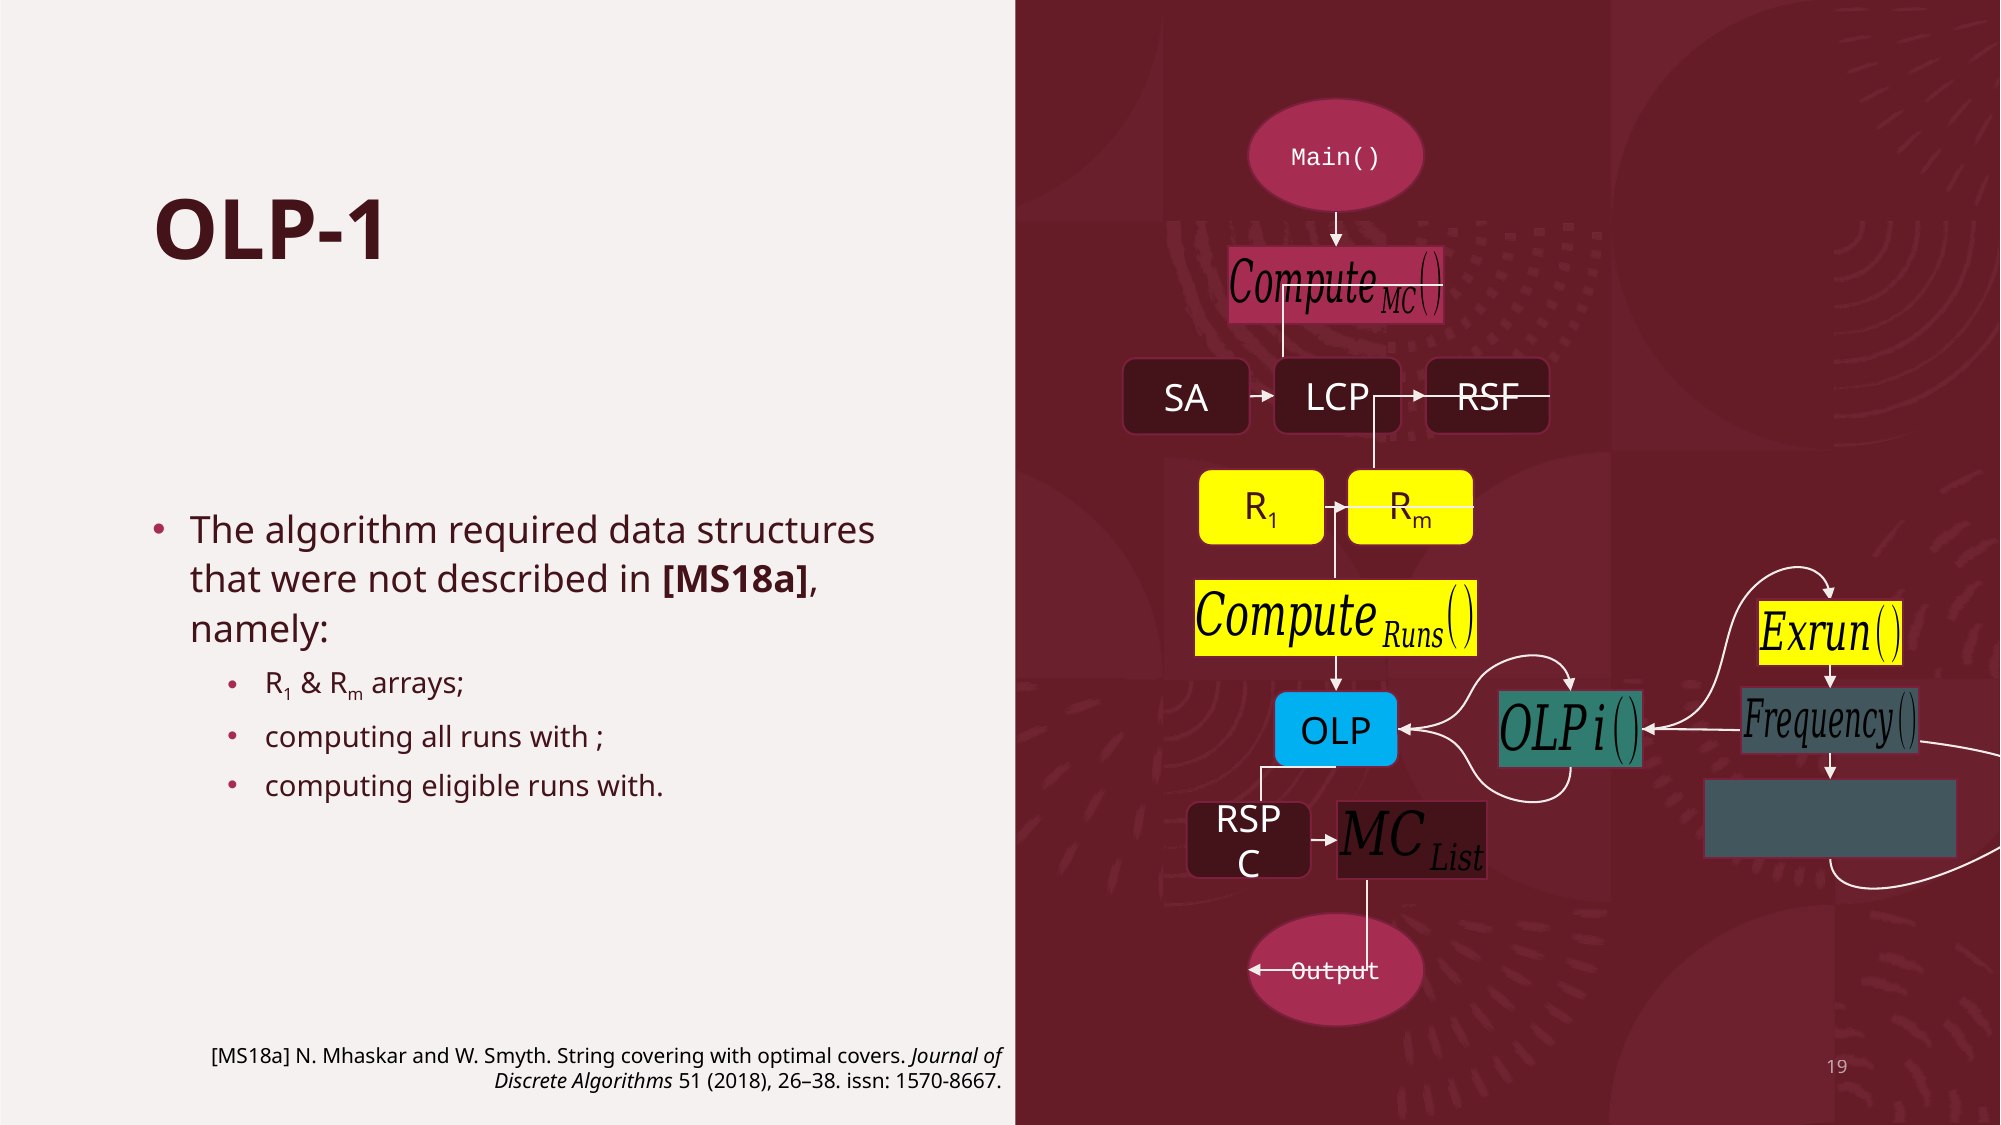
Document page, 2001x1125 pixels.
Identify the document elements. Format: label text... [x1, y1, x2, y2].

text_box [1122, 98, 1957, 1027]
text_box [1016, 0, 2000, 1125]
text_box [0, 0, 1014, 1125]
slide_number 19 [1412, 1038, 1863, 1098]
text_box [MS18a] N. Mhaskar and W. Smyth. String covering with optimal covers. Journal of Discrete Algorithms 51 (2018), 26–38. issn: 1570-8667. [16, 1035, 1017, 1100]
title OLP-1 [137, 96, 950, 370]
